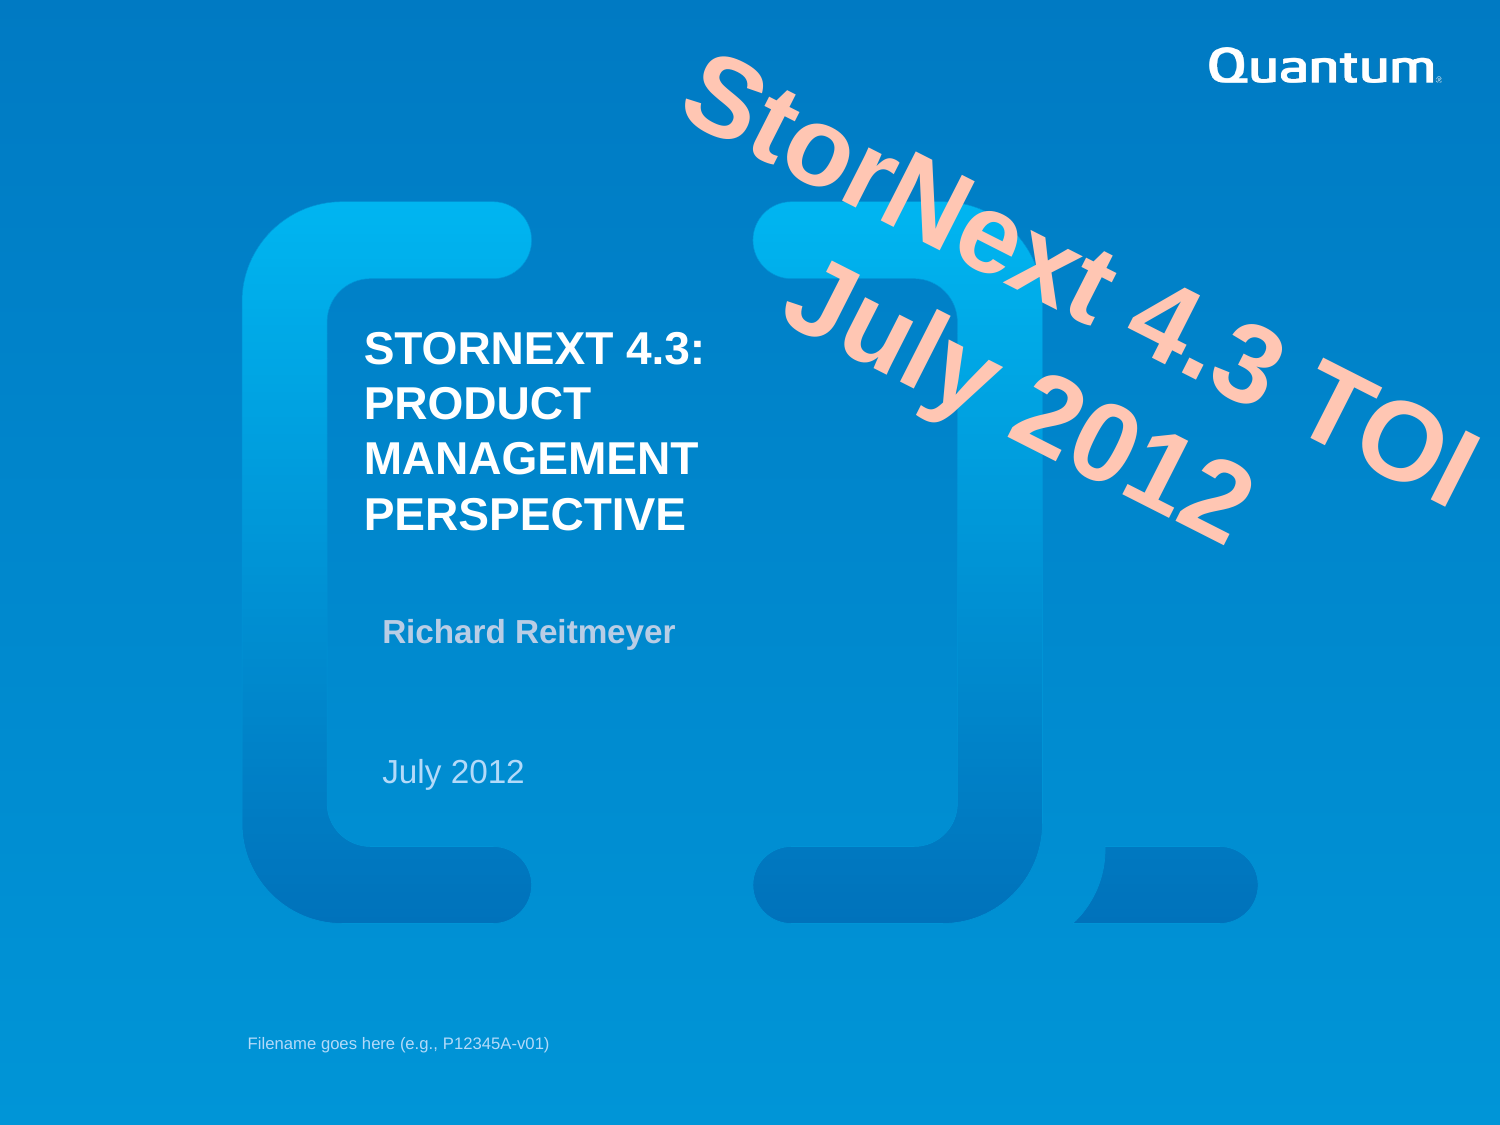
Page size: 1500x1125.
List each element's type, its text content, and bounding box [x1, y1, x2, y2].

list StorNext 4.3: Product management perspective [348, 309, 936, 547]
list Richard Reitmeyer [366, 602, 916, 759]
list Filename goes here (e.g., P12345A-v01) [232, 1024, 569, 1061]
picture [1209, 47, 1442, 83]
list July 2012 [366, 742, 779, 799]
text_box StorNext 4.3 TOI July 2012 [585, 1, 1500, 666]
